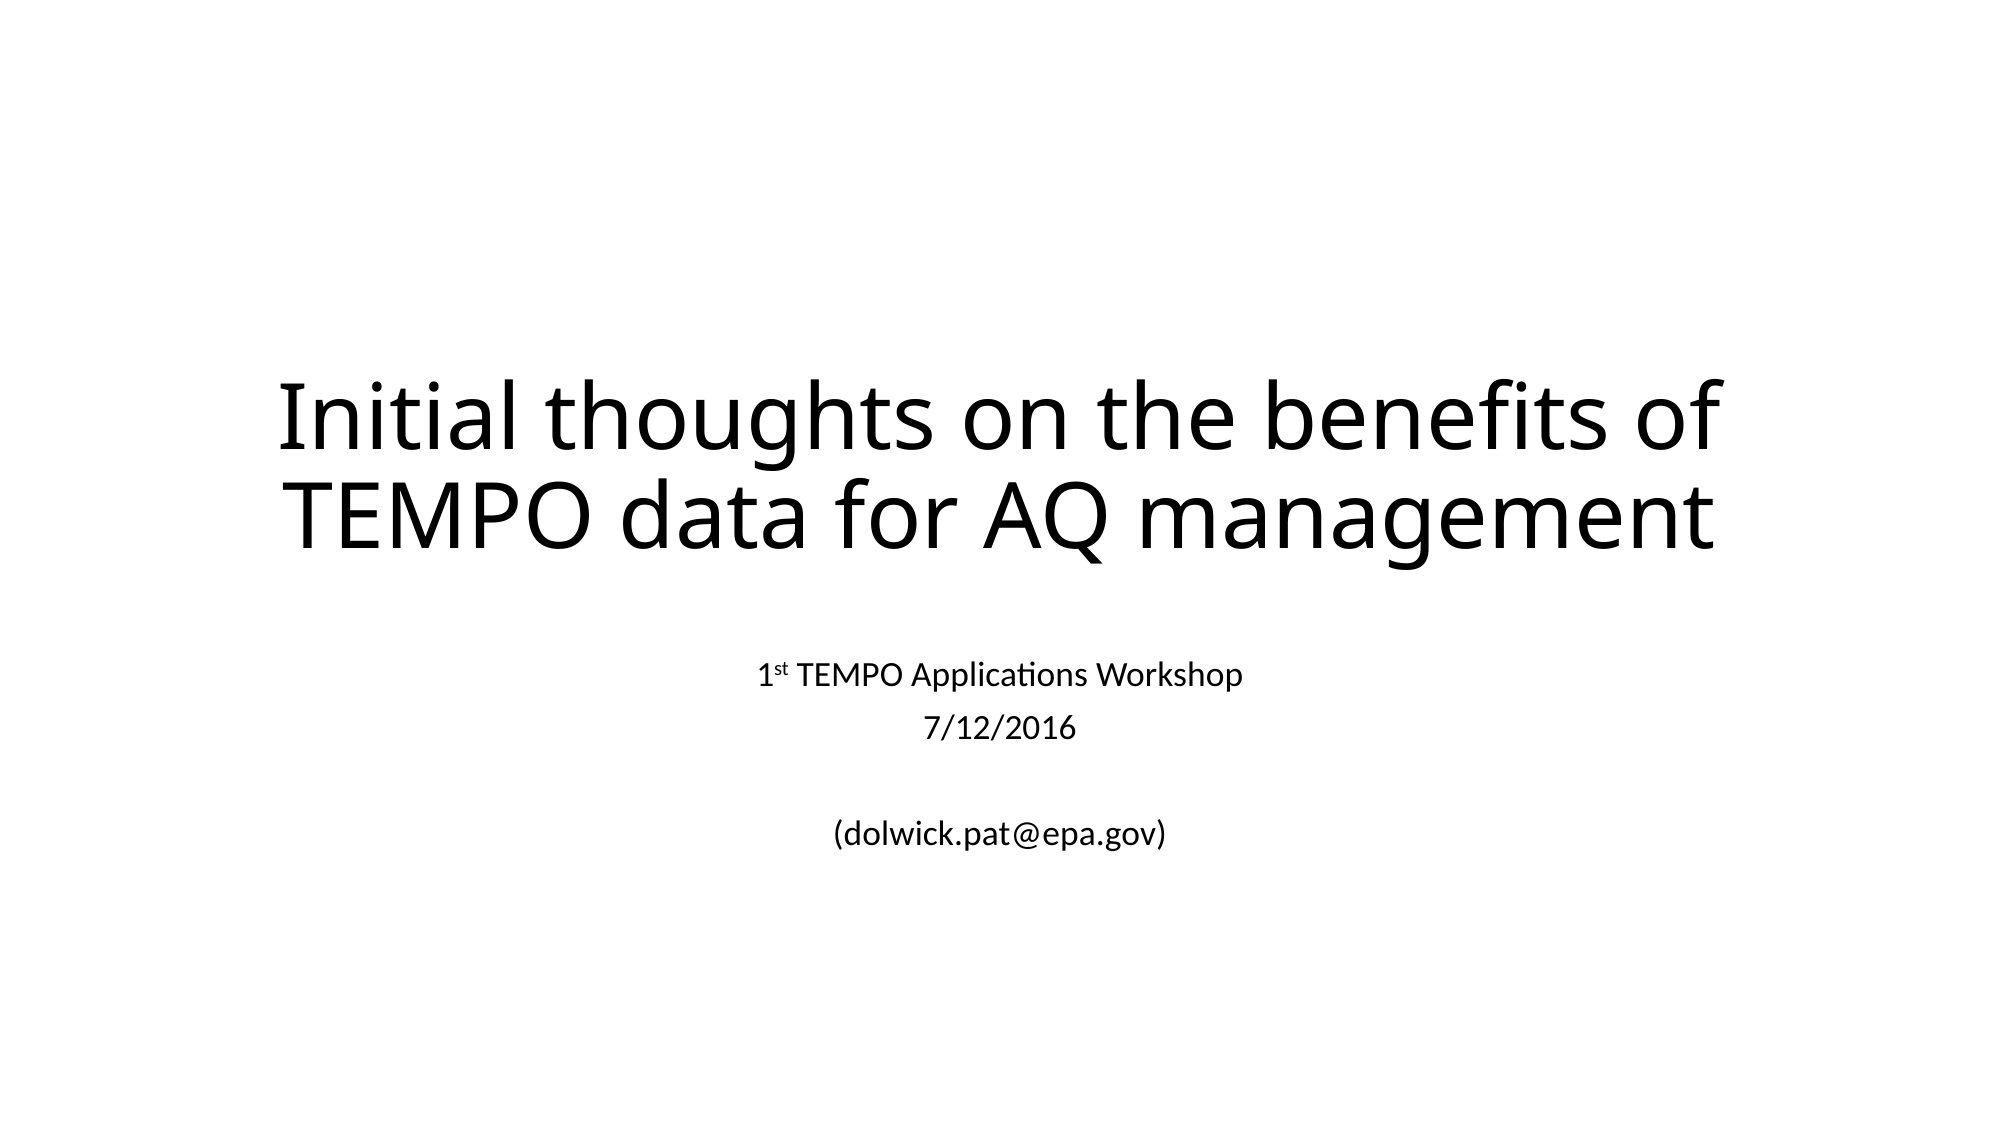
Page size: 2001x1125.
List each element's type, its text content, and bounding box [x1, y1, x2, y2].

title Initial thoughts on the benefits of TEMPO data for AQ management [249, 184, 1750, 576]
subtitle 1st TEMPO Applications Workshop 7/12/2016 (dolwick.pat@epa.gov) [249, 590, 1750, 863]
